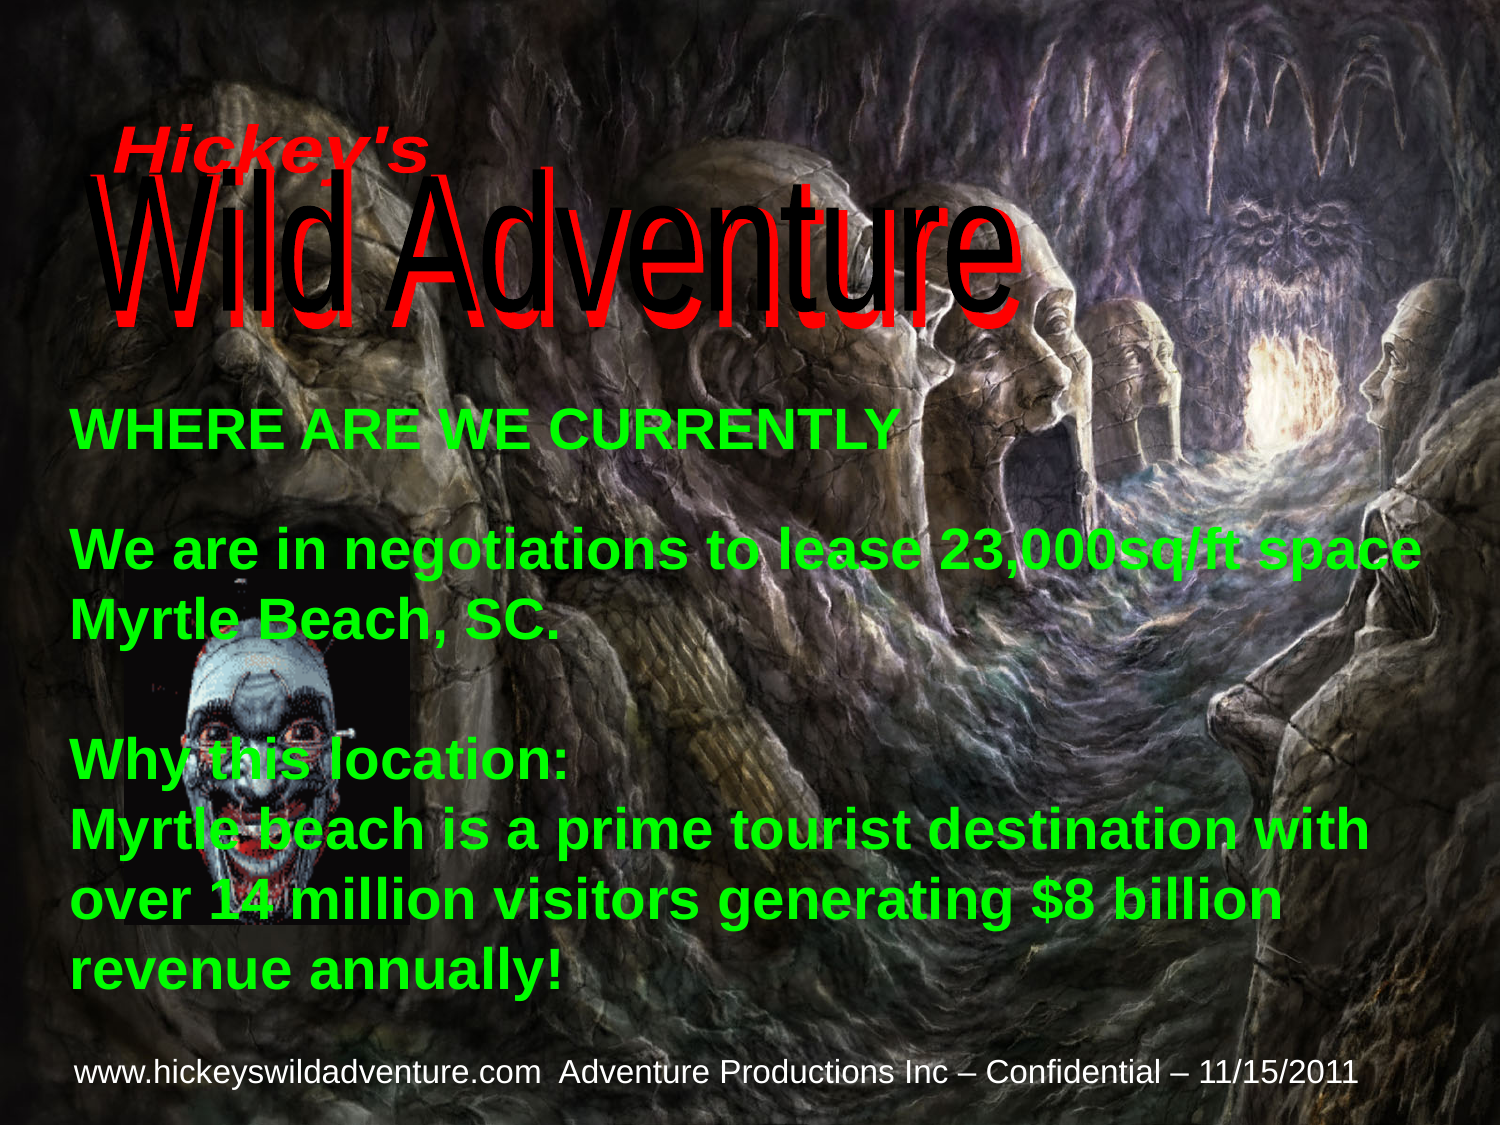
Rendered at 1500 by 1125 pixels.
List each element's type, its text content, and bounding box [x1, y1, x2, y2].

text_box WHERE ARE WE CURRENTLY We are in negotiations to lease 23,000sq/ft space Myrtle Beach, SC. Why this location: Myrtle beach is a prime tourist destination with over 14 million visitors generating $8 billion revenue annually! [54, 384, 1455, 1009]
picture [0, 0, 1500, 1125]
text_box www.hickeyswildadventure.com Adventure Productions Inc – Confidential – 11/15/2011 [59, 1042, 1454, 1098]
